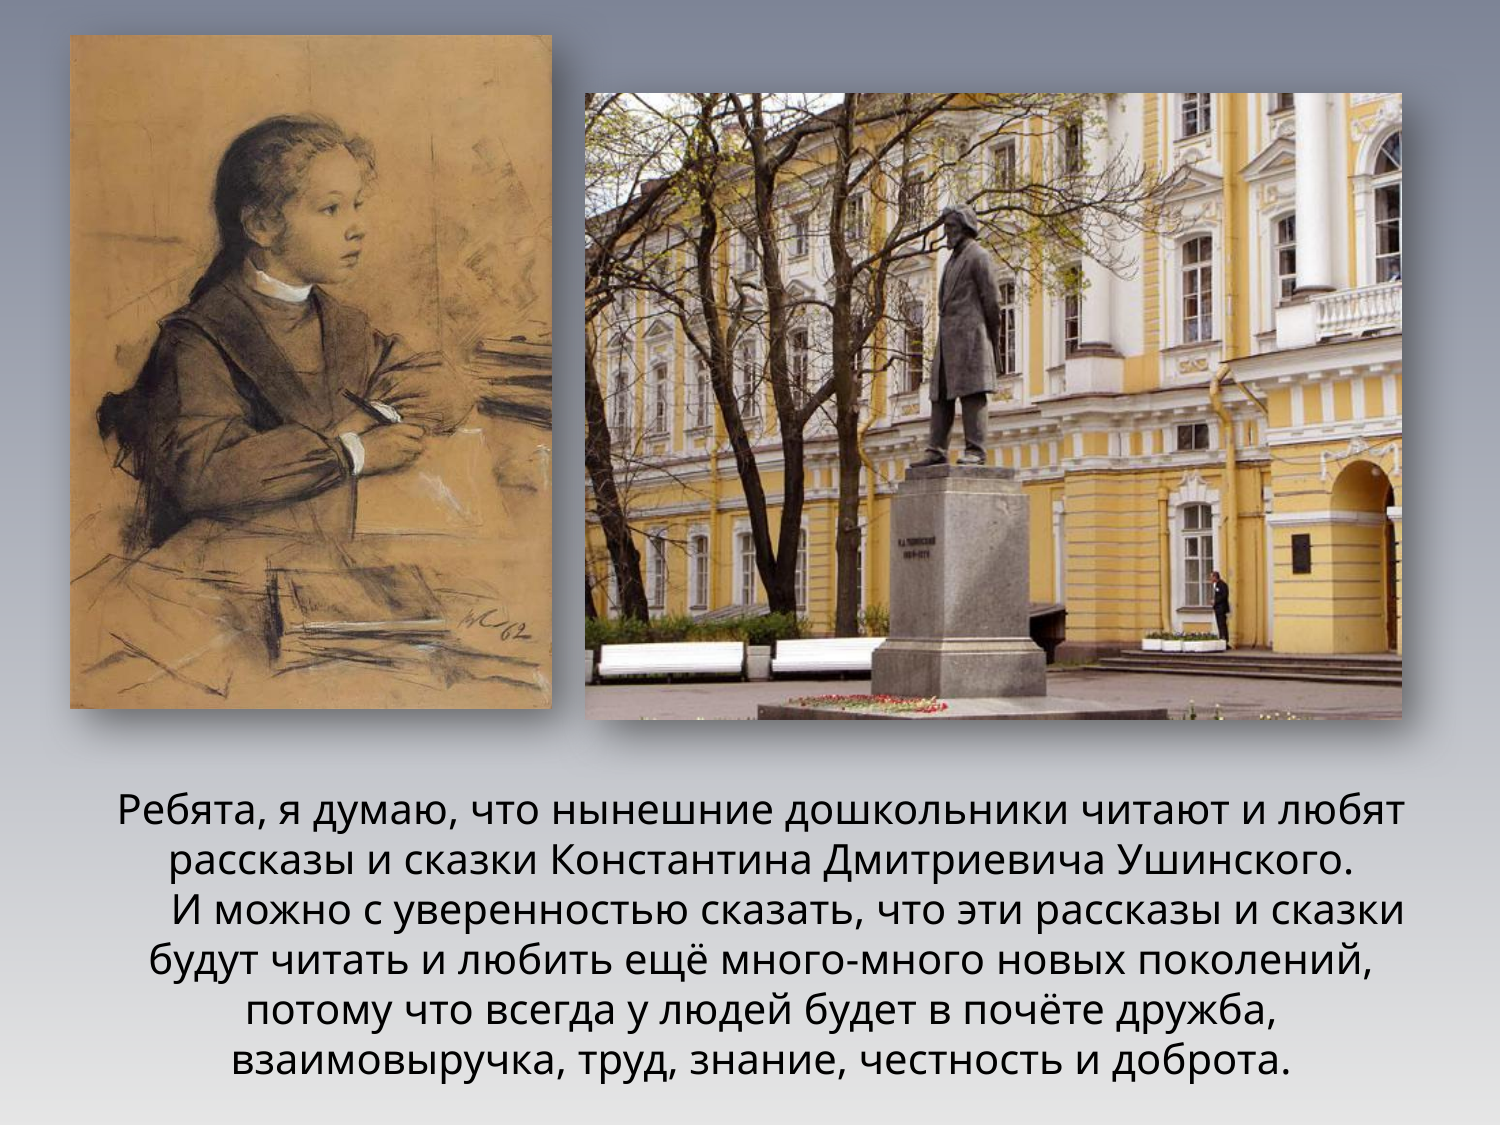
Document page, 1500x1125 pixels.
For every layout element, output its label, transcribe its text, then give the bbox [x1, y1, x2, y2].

text_box Ребята, я думаю, что нынешние дошкольники читают и любят рассказы и сказки Константина Дмитриевича Ушинского. И можно с уверенностью сказать, что эти рассказы и сказки будут читать и любить ещё много-много новых поколений, потому что всегда у людей будет в почёте дружба, взаимовыручка, труд, знание, честность и доброта. [93, 774, 1429, 1090]
picture [70, 34, 552, 709]
picture [585, 93, 1402, 720]
